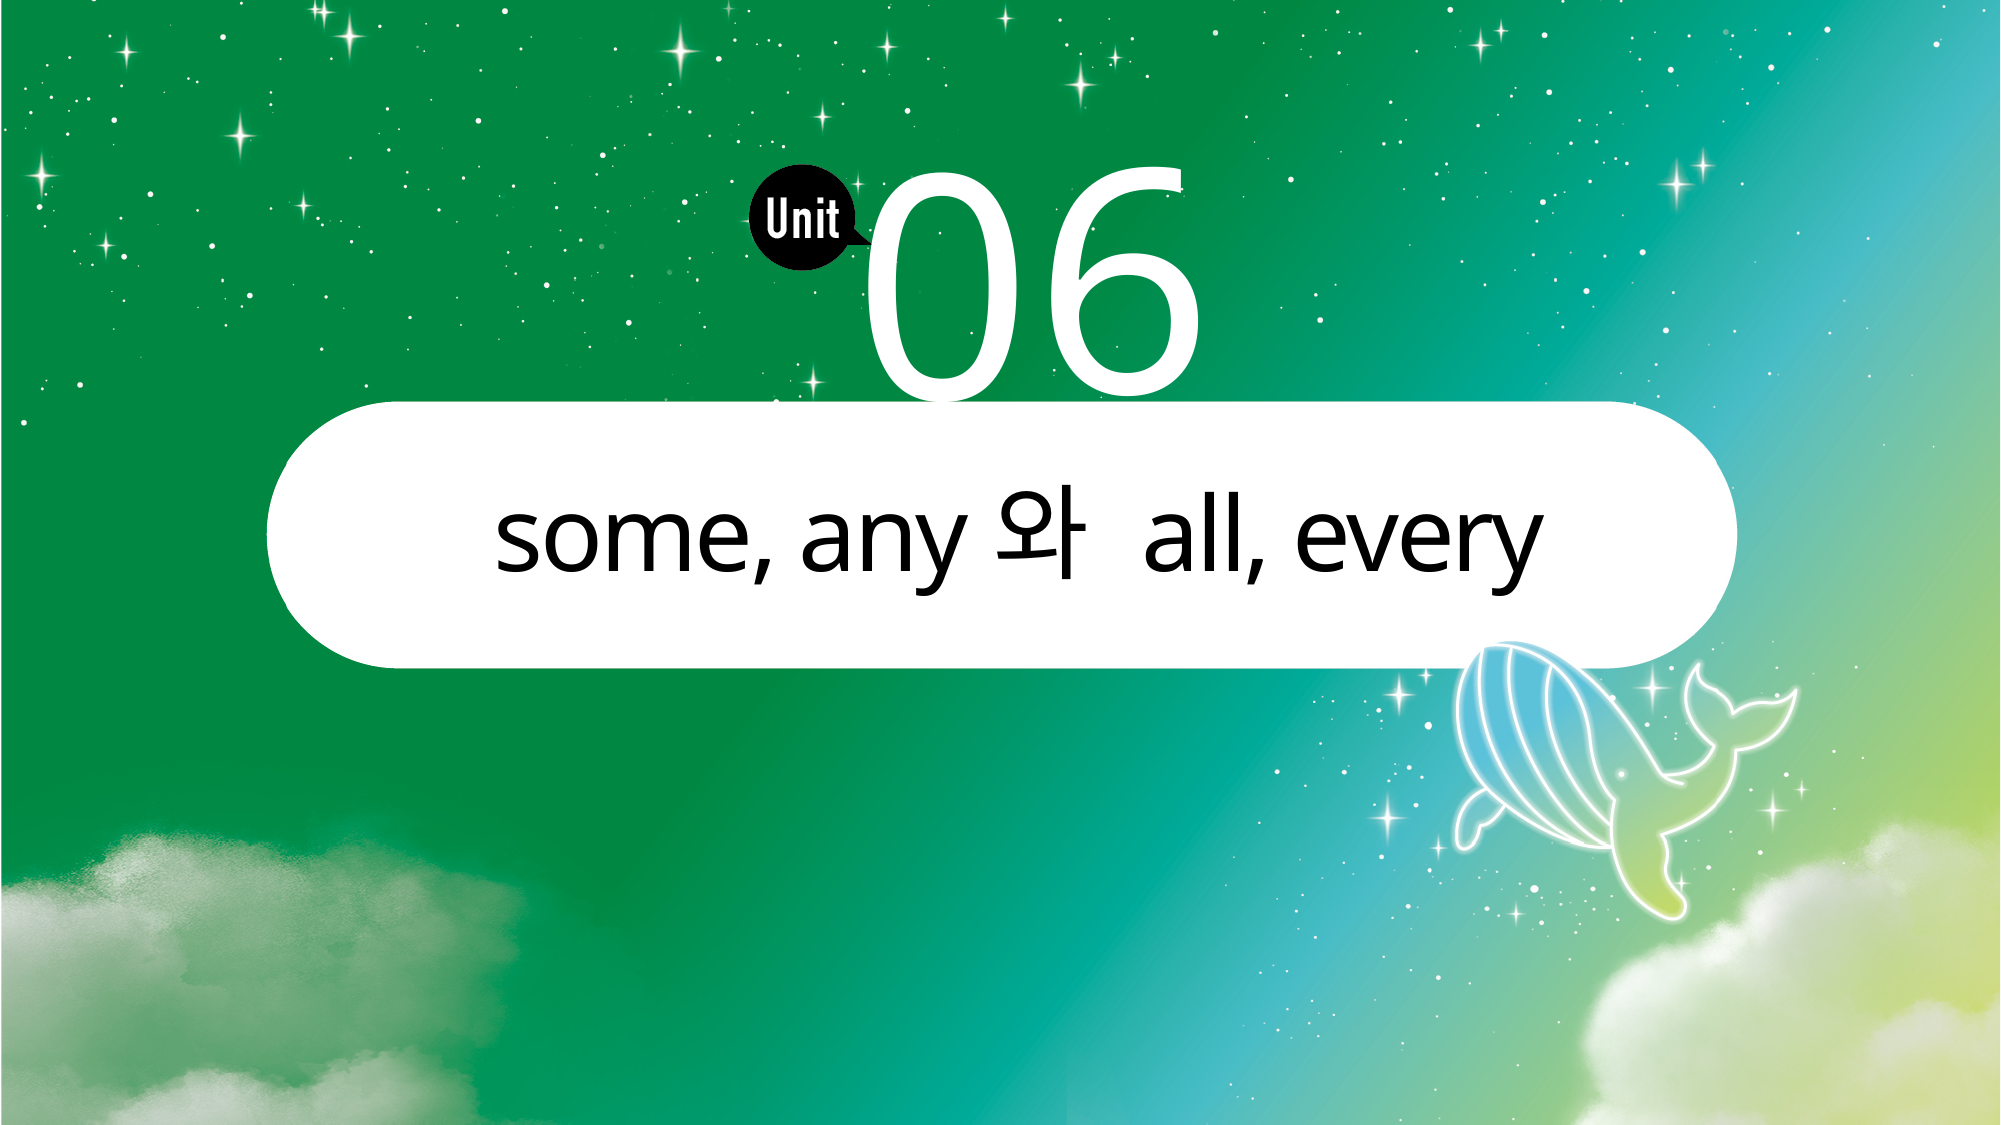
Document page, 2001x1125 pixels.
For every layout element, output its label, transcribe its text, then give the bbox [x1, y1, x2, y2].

picture [1, 0, 2001, 1125]
subtitle some, any와 all, every [269, 404, 1770, 672]
title 6 [1019, 125, 1227, 404]
